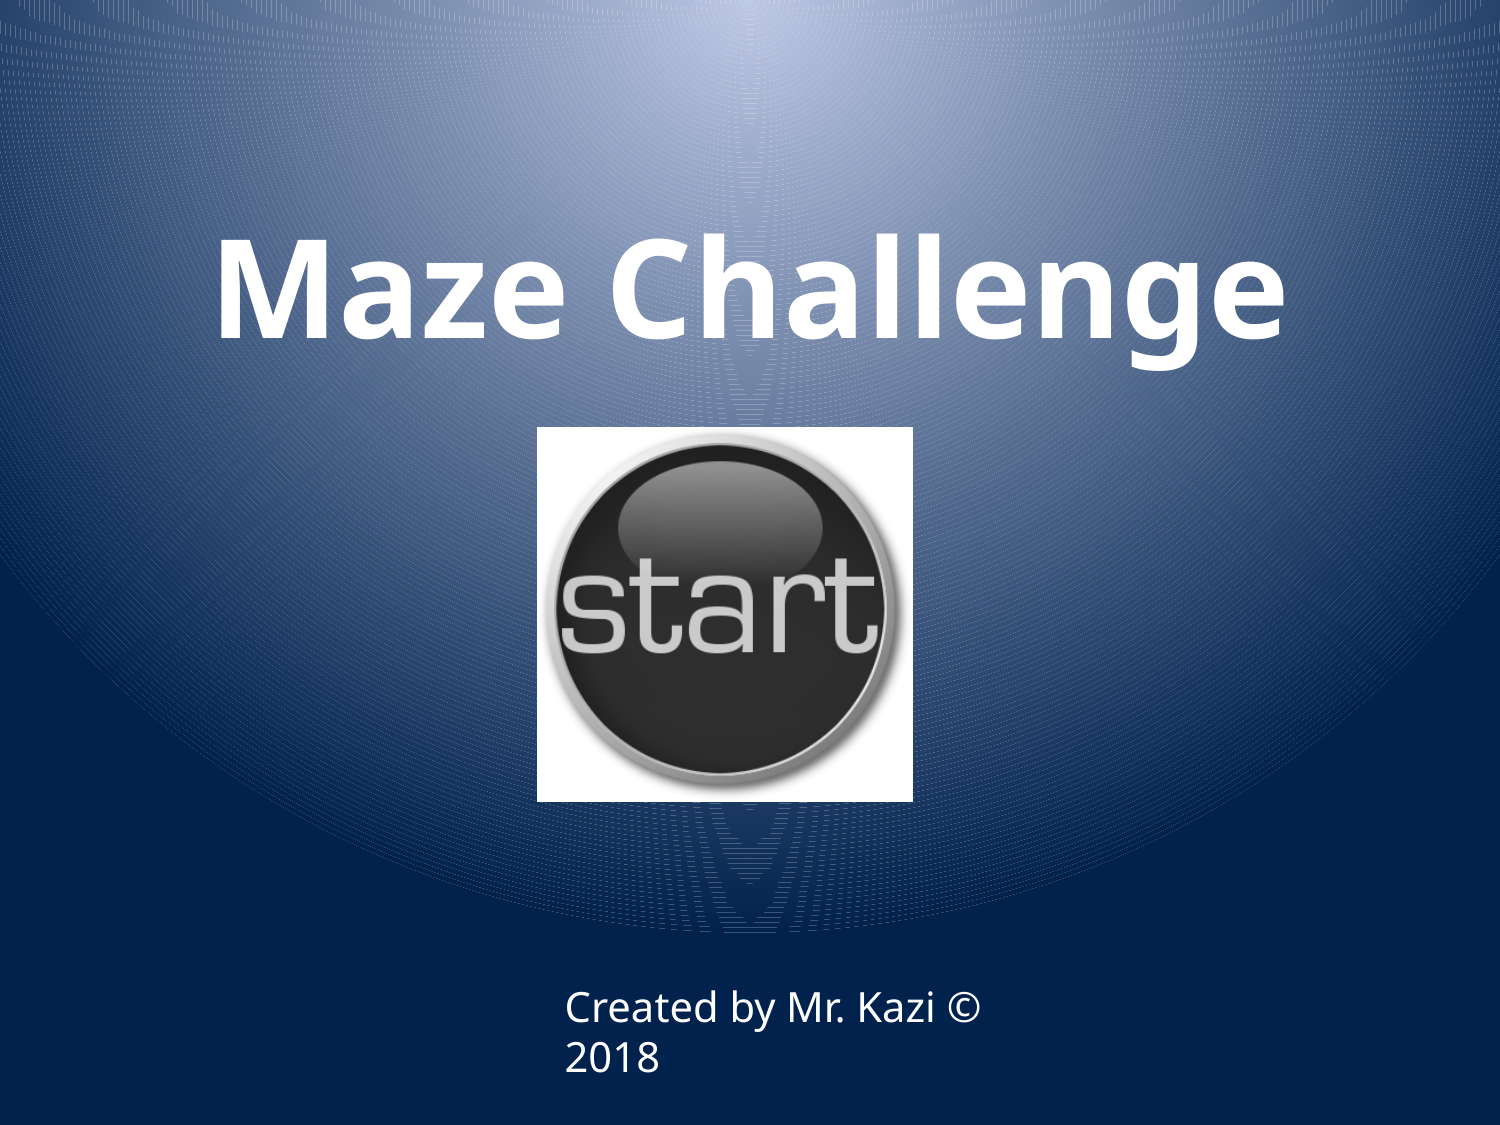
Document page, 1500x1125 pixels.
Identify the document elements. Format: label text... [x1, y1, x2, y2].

picture [537, 427, 913, 802]
title Maze Challenge [112, 162, 1388, 404]
text_box Created by Mr. Kazi © 2018 [549, 973, 1013, 1089]
